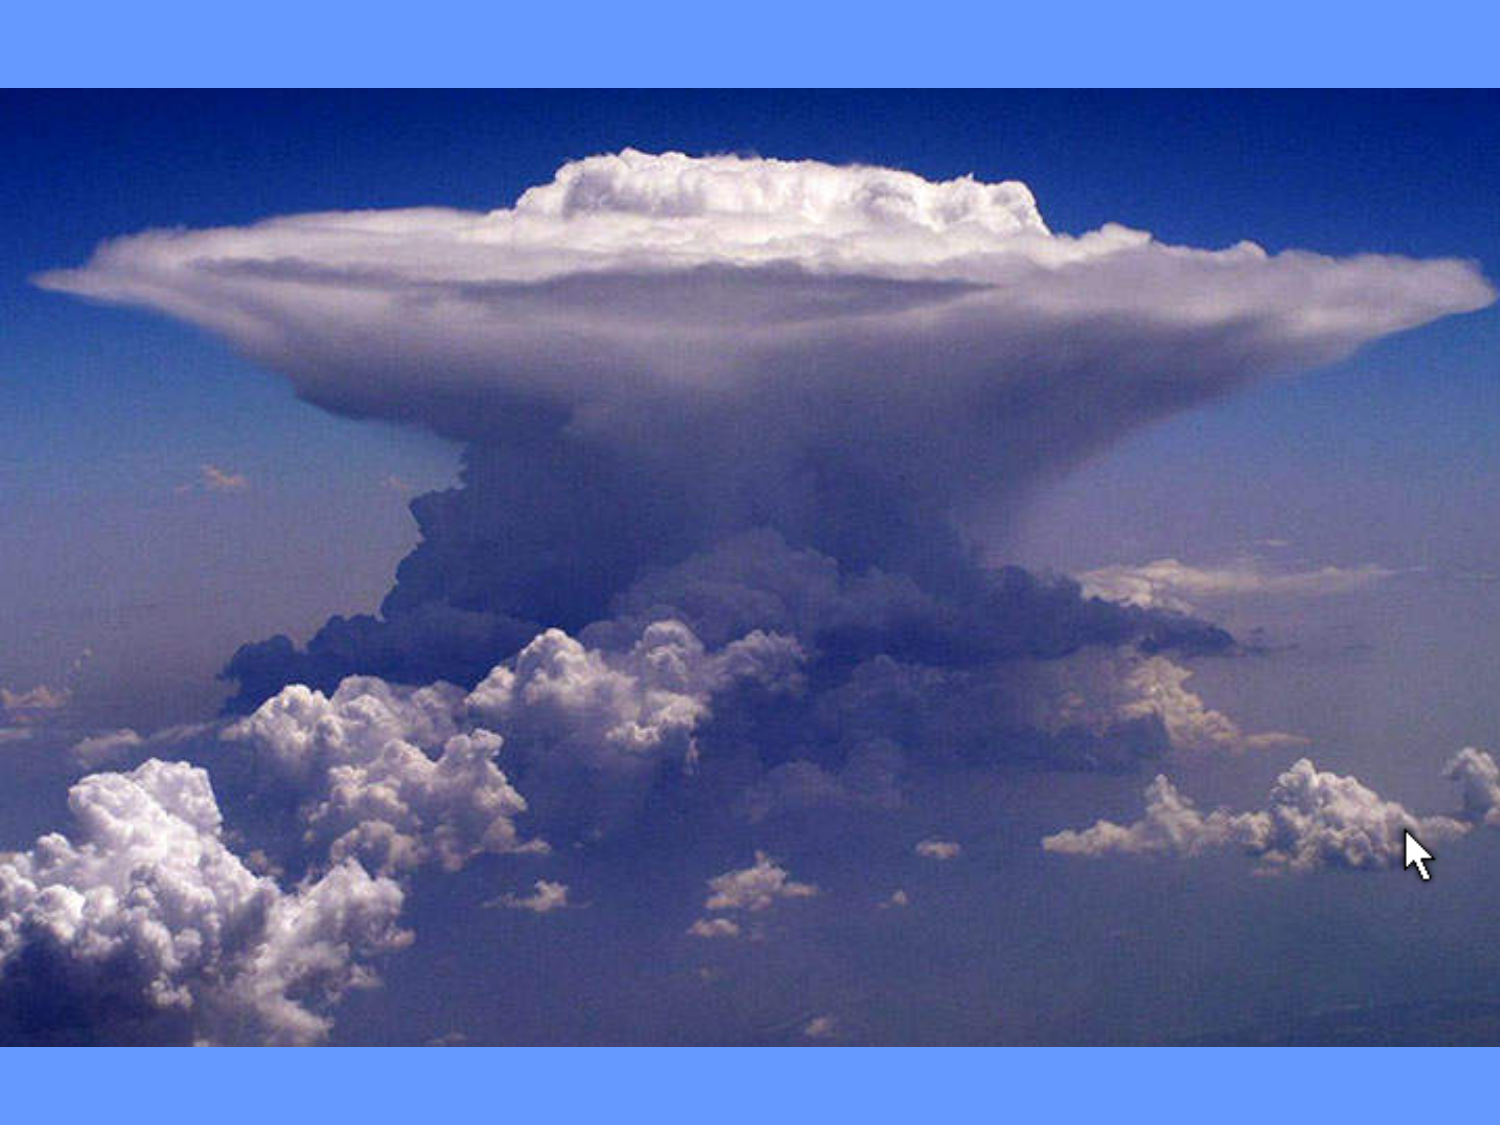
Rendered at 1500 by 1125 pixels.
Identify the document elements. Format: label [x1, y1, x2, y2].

list [0, 88, 1500, 1047]
